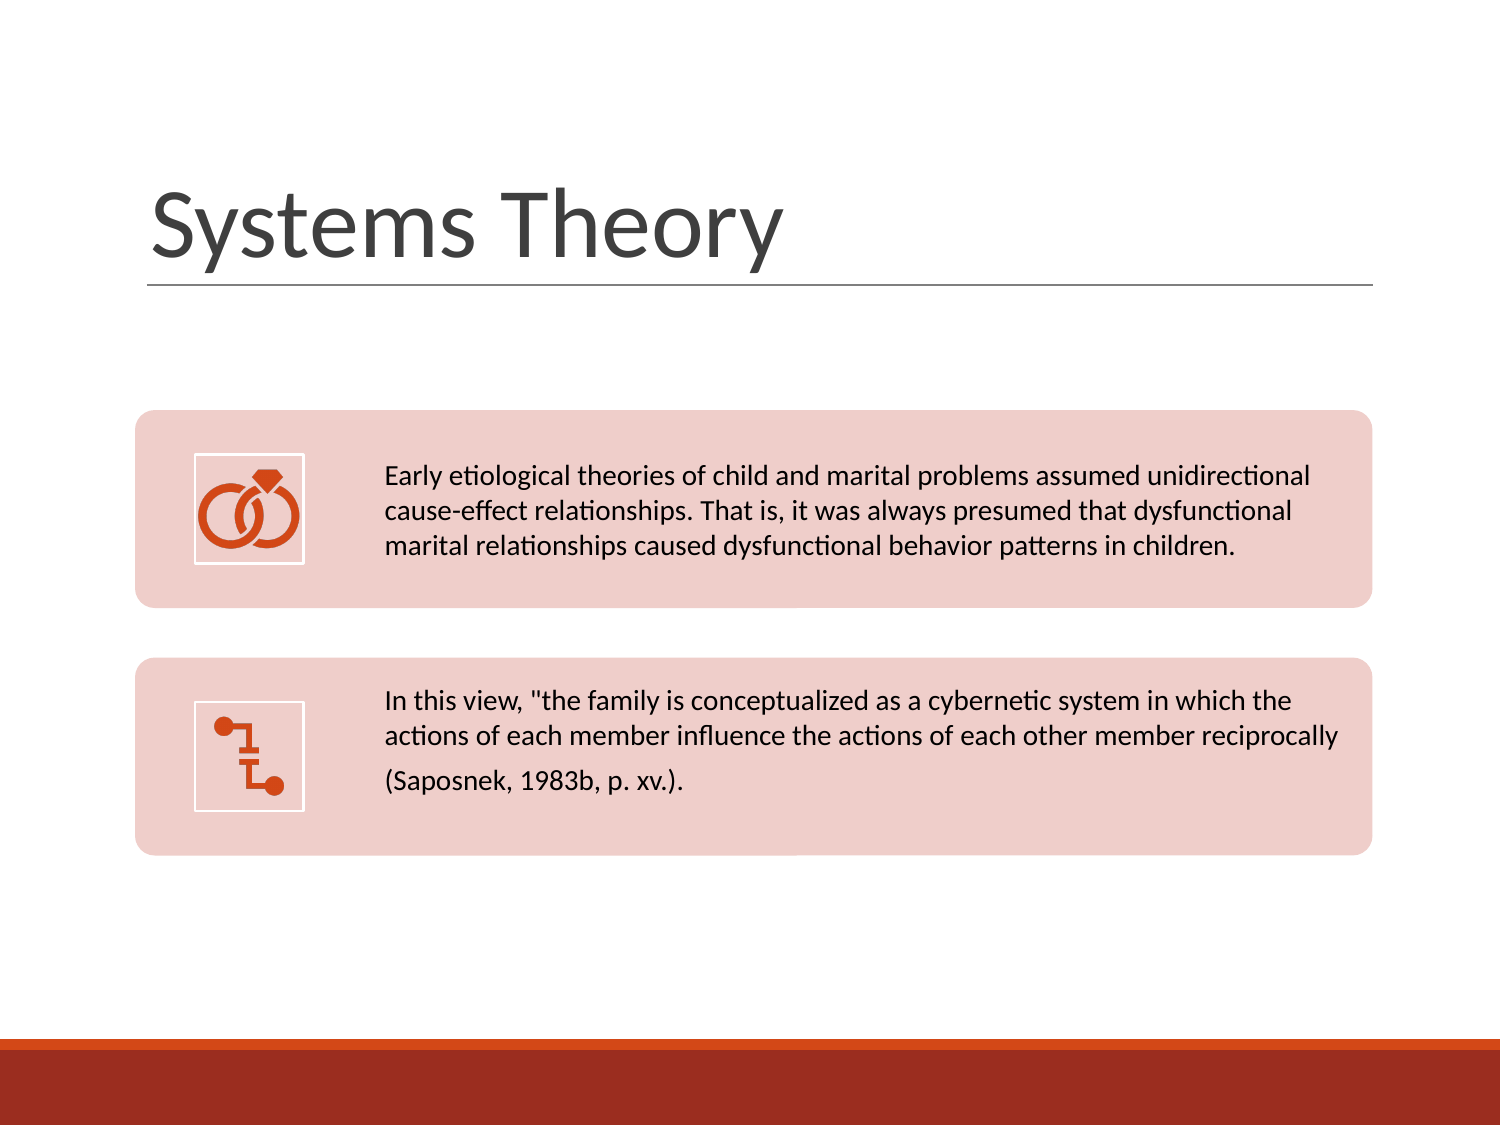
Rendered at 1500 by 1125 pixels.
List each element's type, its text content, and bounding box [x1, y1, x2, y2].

title Systems Theory [135, 47, 1373, 285]
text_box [134, 409, 1373, 856]
